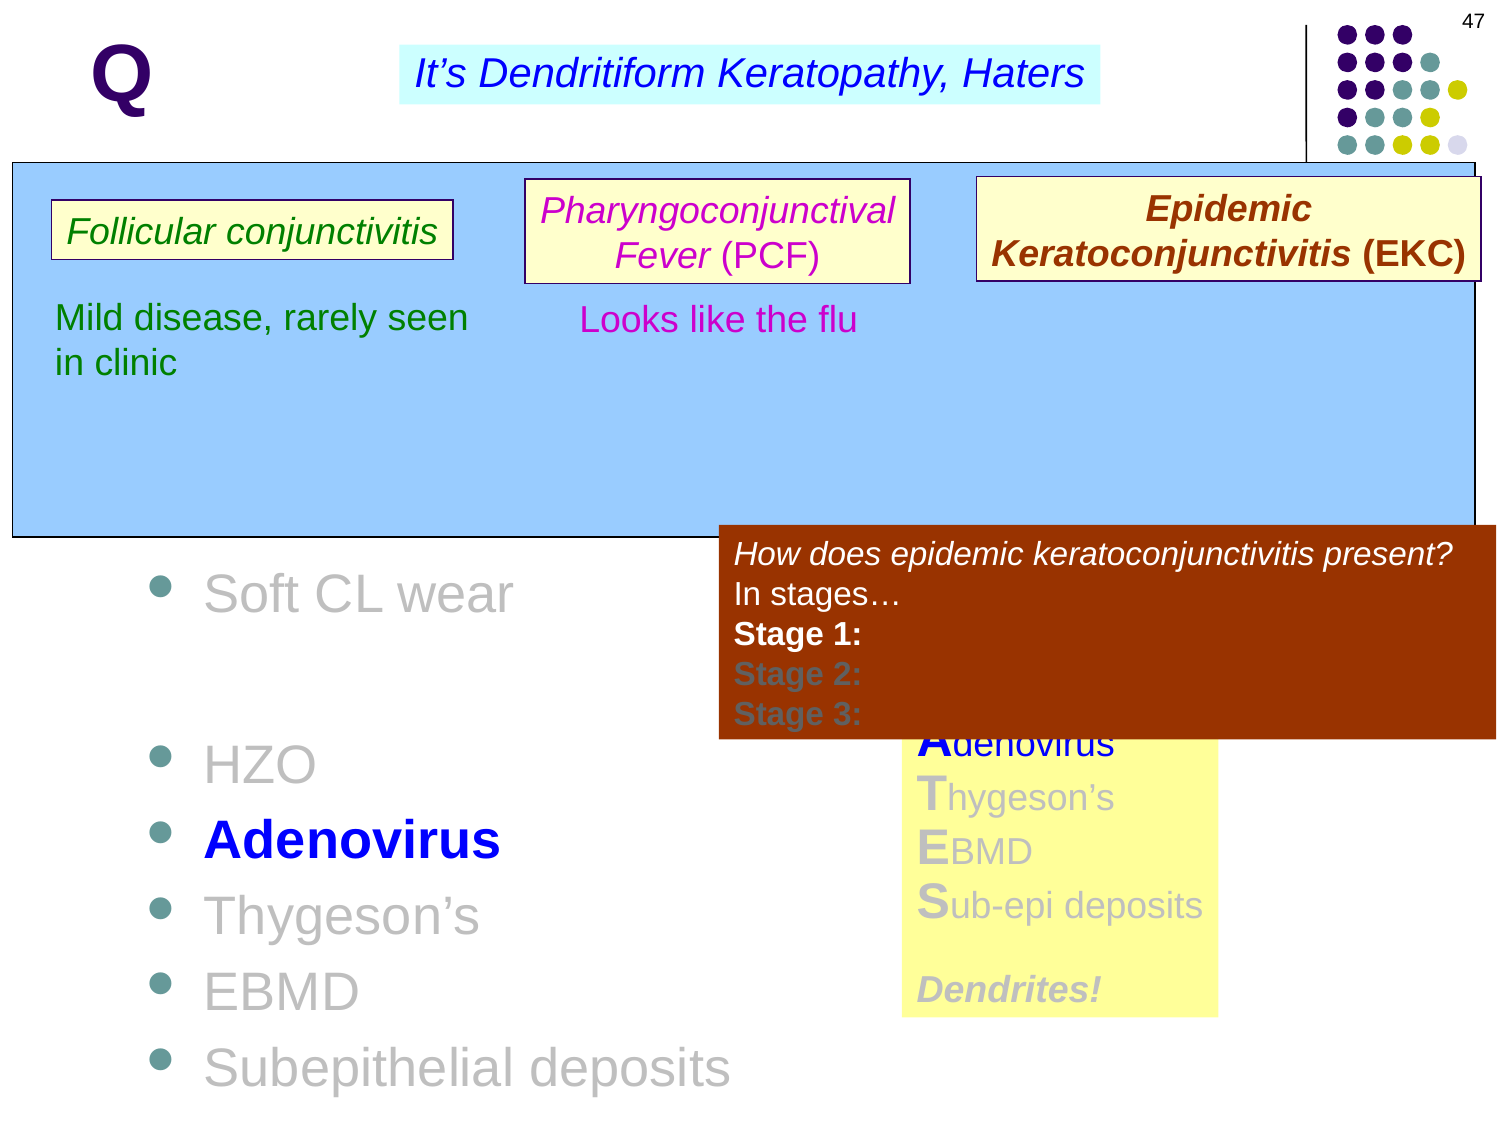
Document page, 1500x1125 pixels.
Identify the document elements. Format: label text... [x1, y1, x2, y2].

slide_number 47 [1149, 0, 1500, 75]
title Q [75, 20, 1313, 125]
text_box [12, 162, 1475, 538]
text_box The Cornea HSV Acanthamoeba Topical meds EBV Soft CL wear HZO Adenovirus Thygeson’s EBMD Sub-epi deposits Dendrites! [901, 740, 1219, 1018]
text_box Epidemic Keratoconjunctivitis (EKC) [976, 176, 1482, 282]
list Dendritiform keratopathy: DDx HSV Acanthamoeba Topical meds EBV Soft CL wear HZO Adenovirus Thygeson’s EBMD Subepithelial deposits [75, 538, 1425, 1038]
text_box Follicular conjunctivitis [51, 199, 454, 260]
text_box Pharyngoconjunctival Fever (PCF) [525, 178, 911, 284]
text_box Mild disease, rarely seen in clinic [40, 285, 484, 391]
text_box Looks like the flu [564, 287, 874, 348]
text_box It’s Dendritiform Keratopathy, Haters [399, 44, 1101, 105]
text_box How does epidemic keratoconjunctivitis present? In stages… Stage 1: Stage 2: Stage 3: [718, 524, 1497, 740]
